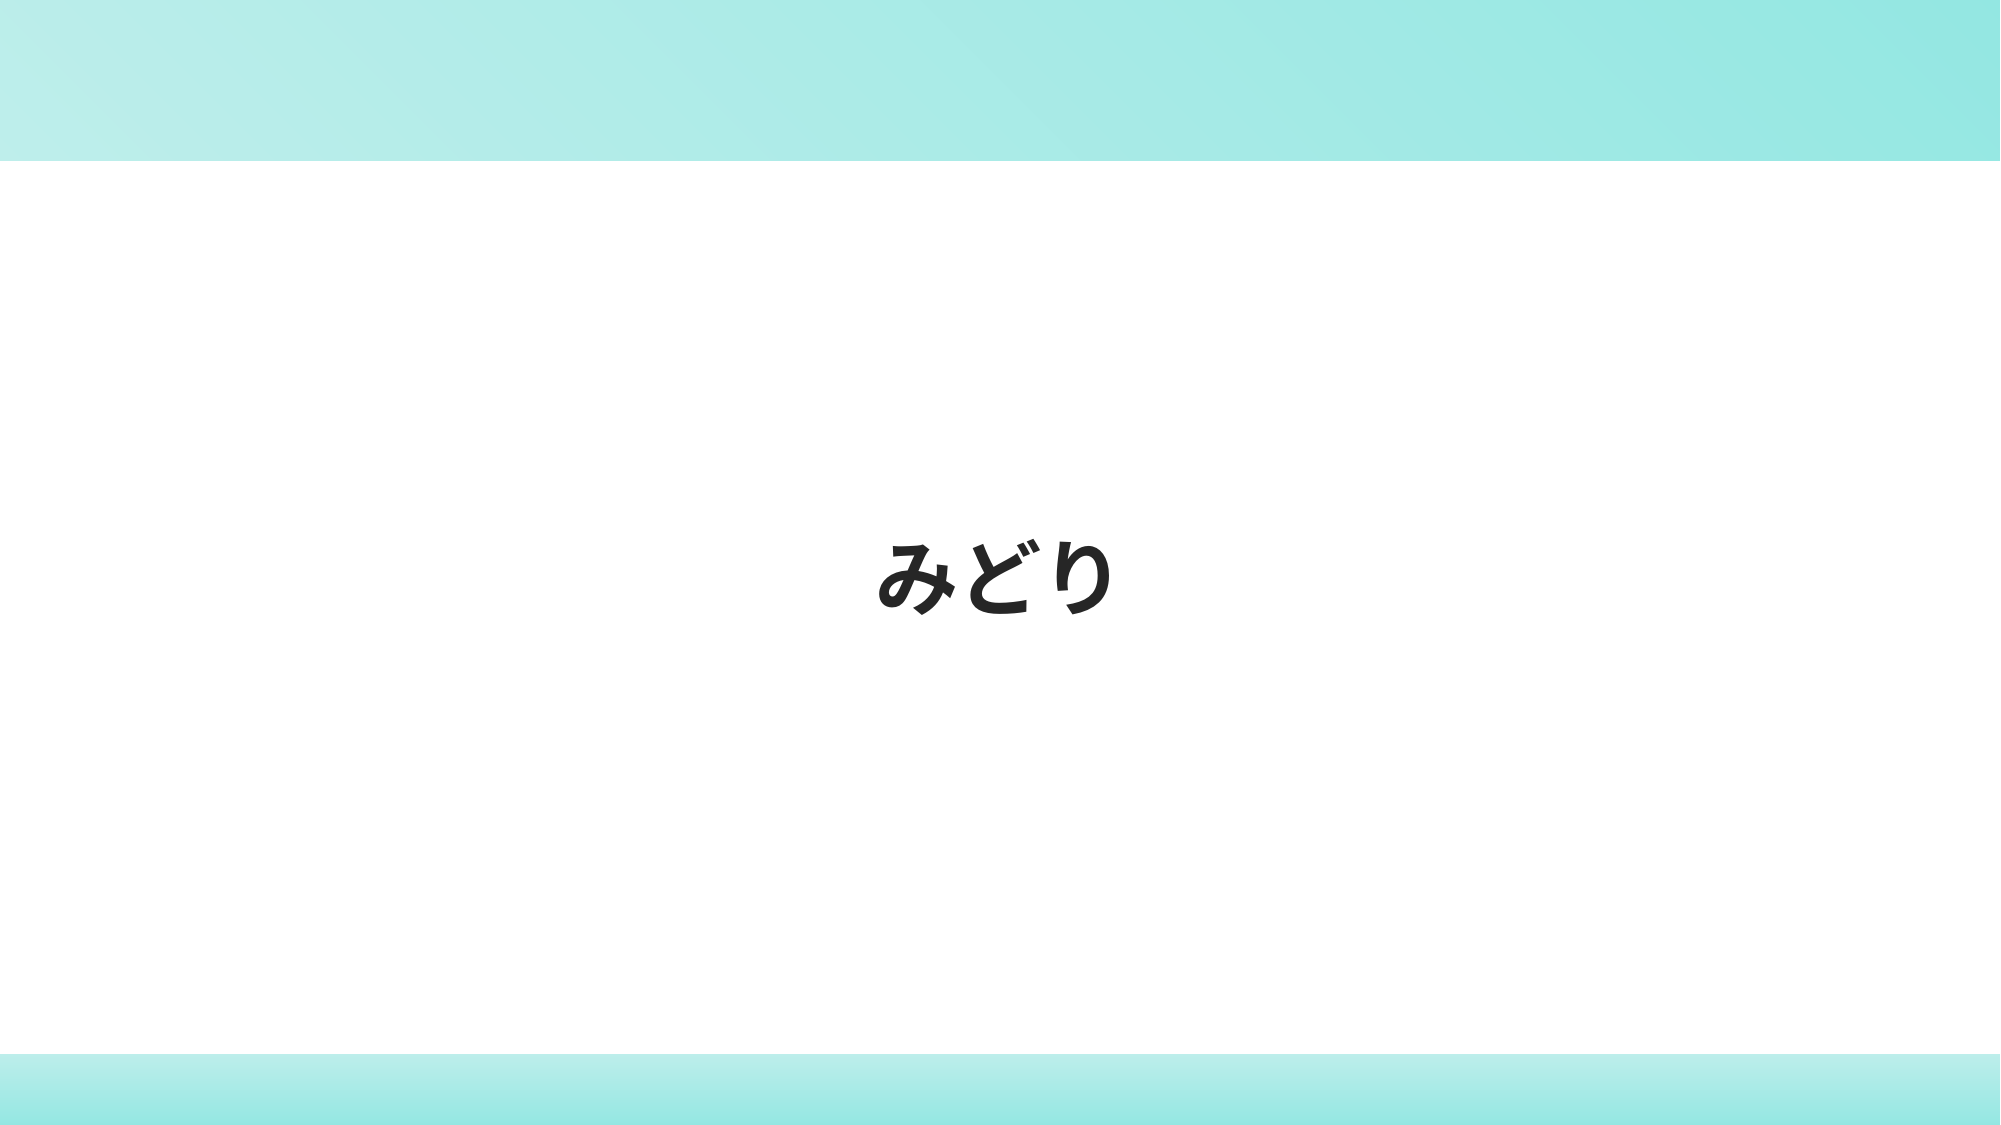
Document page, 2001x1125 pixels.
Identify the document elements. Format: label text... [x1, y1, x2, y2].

text_box [0, 1054, 2000, 1125]
title みどり [287, 468, 1713, 657]
text_box [0, 0, 2000, 162]
